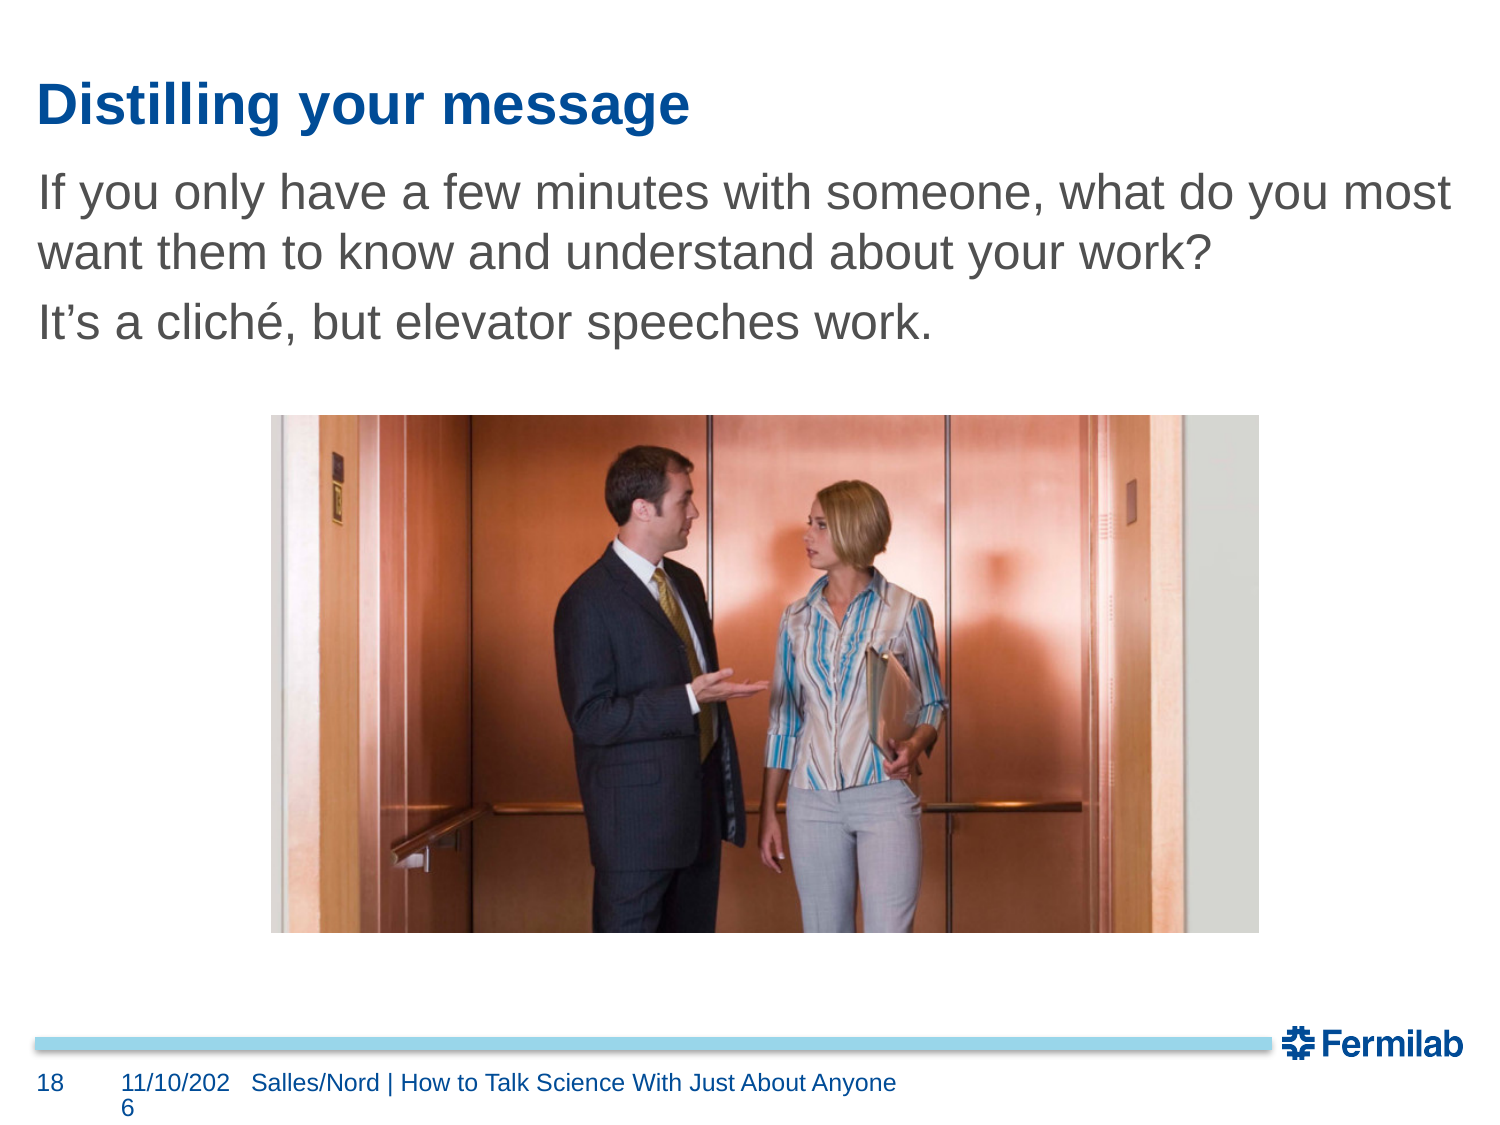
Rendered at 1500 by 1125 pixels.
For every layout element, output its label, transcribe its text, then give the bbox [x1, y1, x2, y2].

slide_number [120, 1066, 232, 1107]
picture [271, 415, 1259, 933]
list If you only have a few minutes with someone, what do you most want them to know and understand about your work? It’s a cliché, but elevator speeches work. [37, 159, 1461, 990]
title Distilling your message [36, 65, 1462, 136]
footer Salles/Nord | How to Talk Science With Just About Anyone [251, 1066, 1279, 1107]
slide_number 18 [36, 1066, 105, 1106]
picture [1282, 1026, 1463, 1060]
